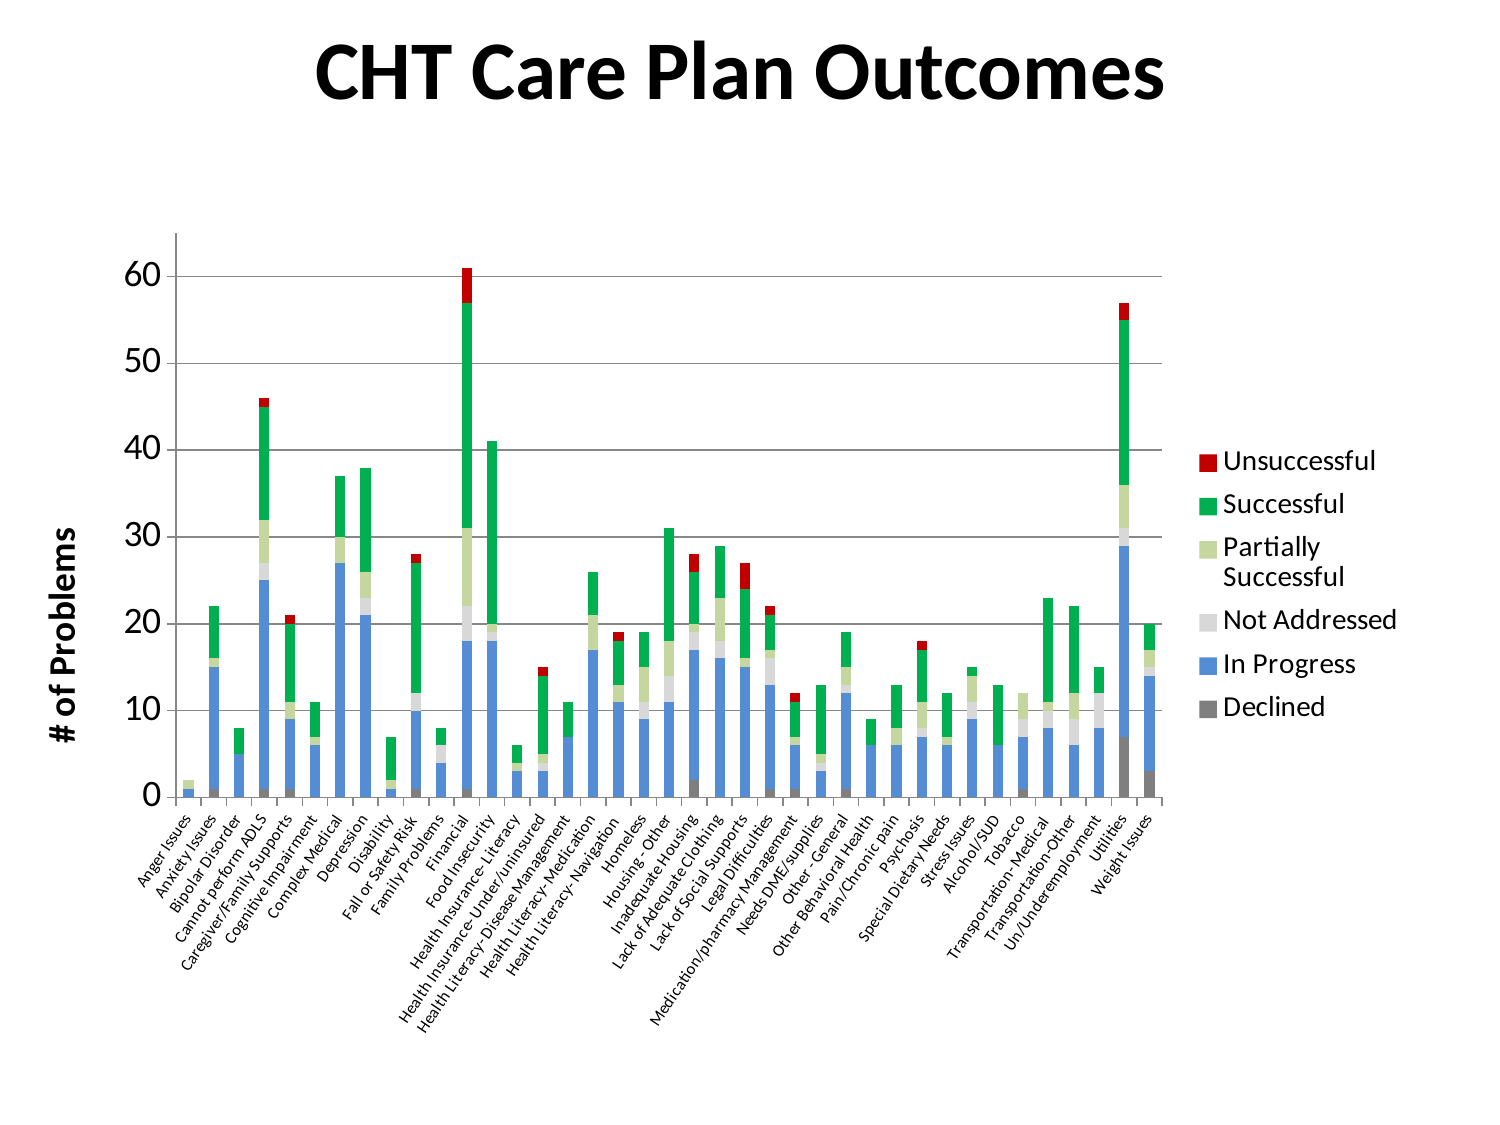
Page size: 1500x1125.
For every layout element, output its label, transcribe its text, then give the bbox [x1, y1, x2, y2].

chart [24, 199, 1426, 1038]
title CHT Care Plan Outcomes [75, 45, 1425, 188]
